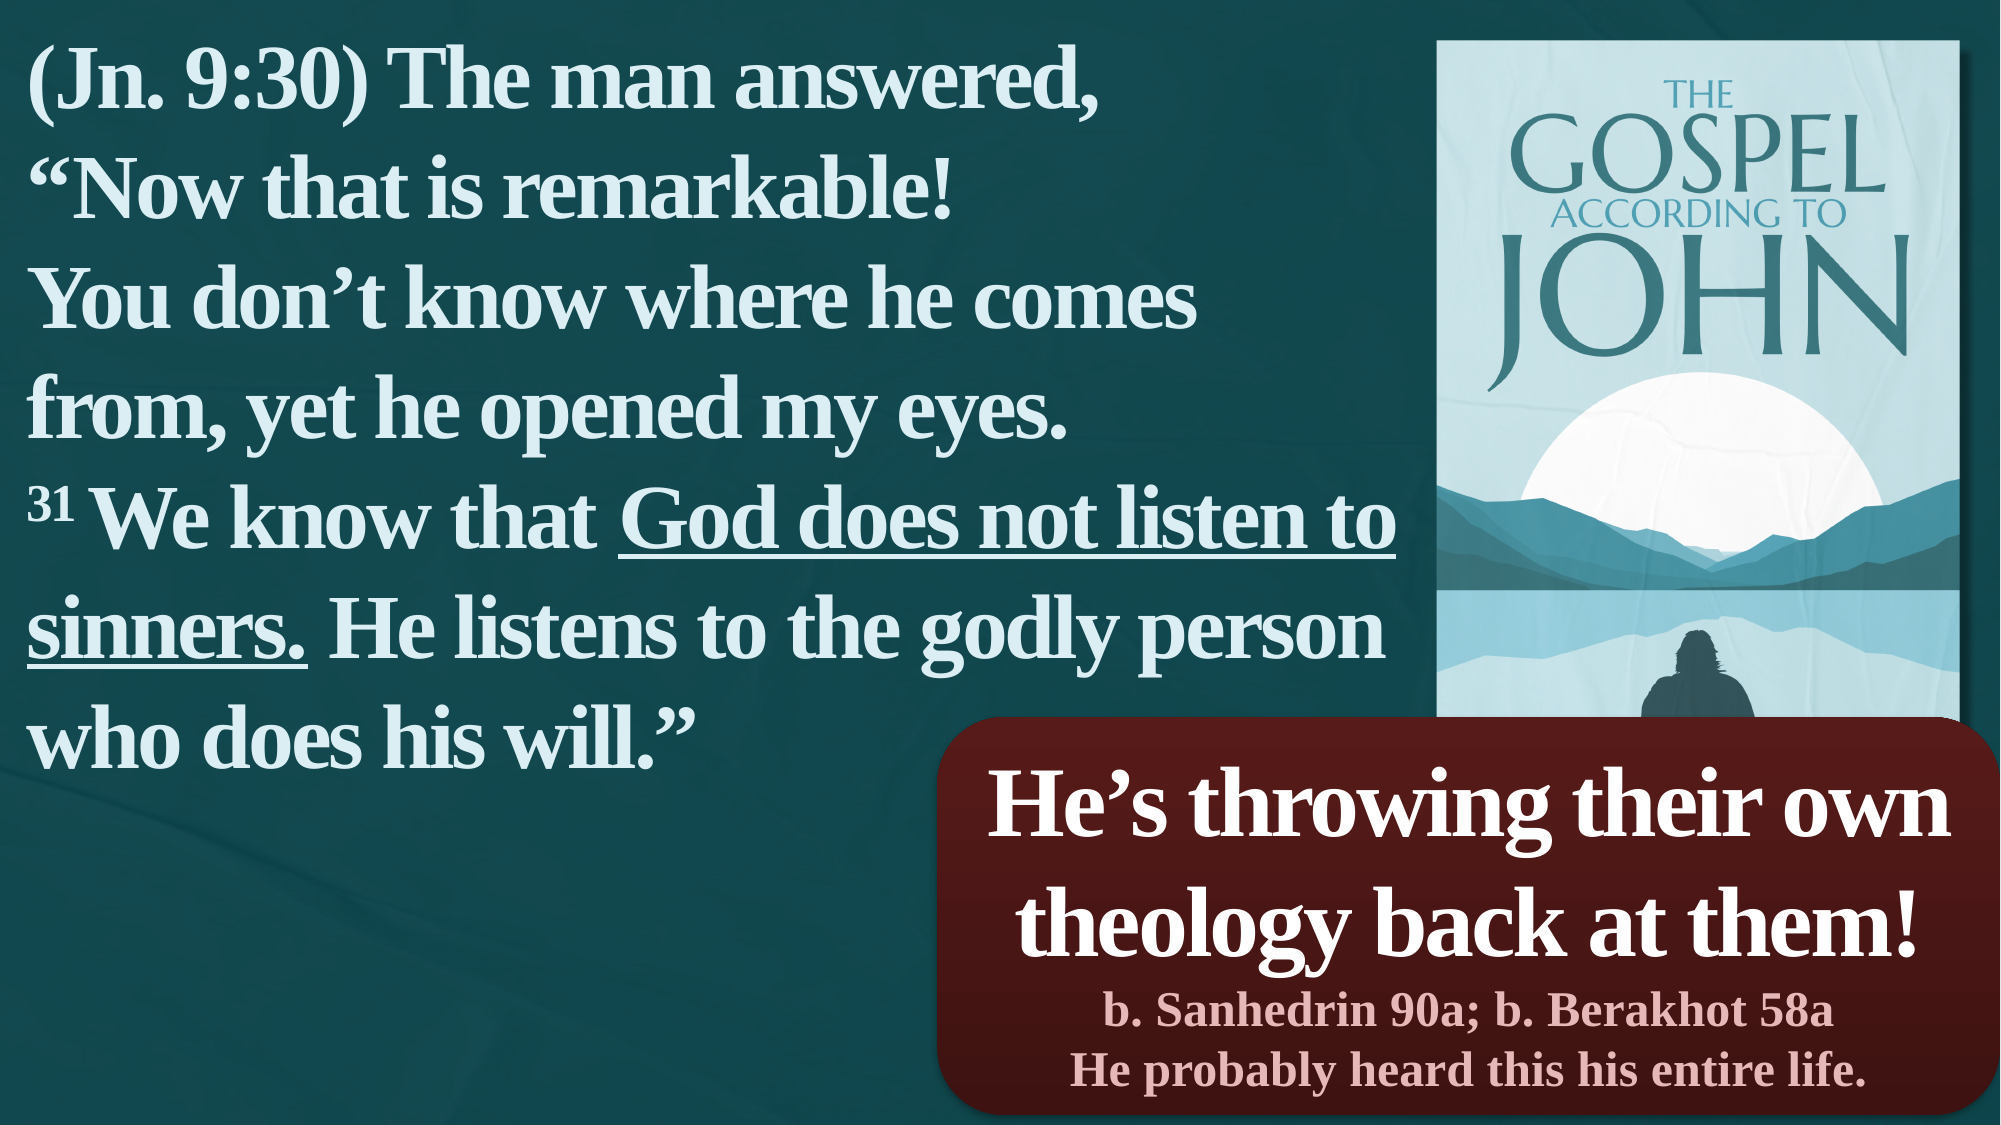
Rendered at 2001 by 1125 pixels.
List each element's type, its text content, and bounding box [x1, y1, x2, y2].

text_box (Jn. 9:30) The man answered, “Now that is remarkable! You don’t know where he comes from, yet he opened my eyes. 31 We know that God does not listen to sinners. He listens to the godly person who does his will.” [11, 9, 1413, 795]
picture [0, 0, 2001, 1125]
text_box He’s throwing their own theology back at them! b. Sanhedrin 90a; b. Berakhot 58a He probably heard this his entire life. [935, 715, 2000, 1118]
